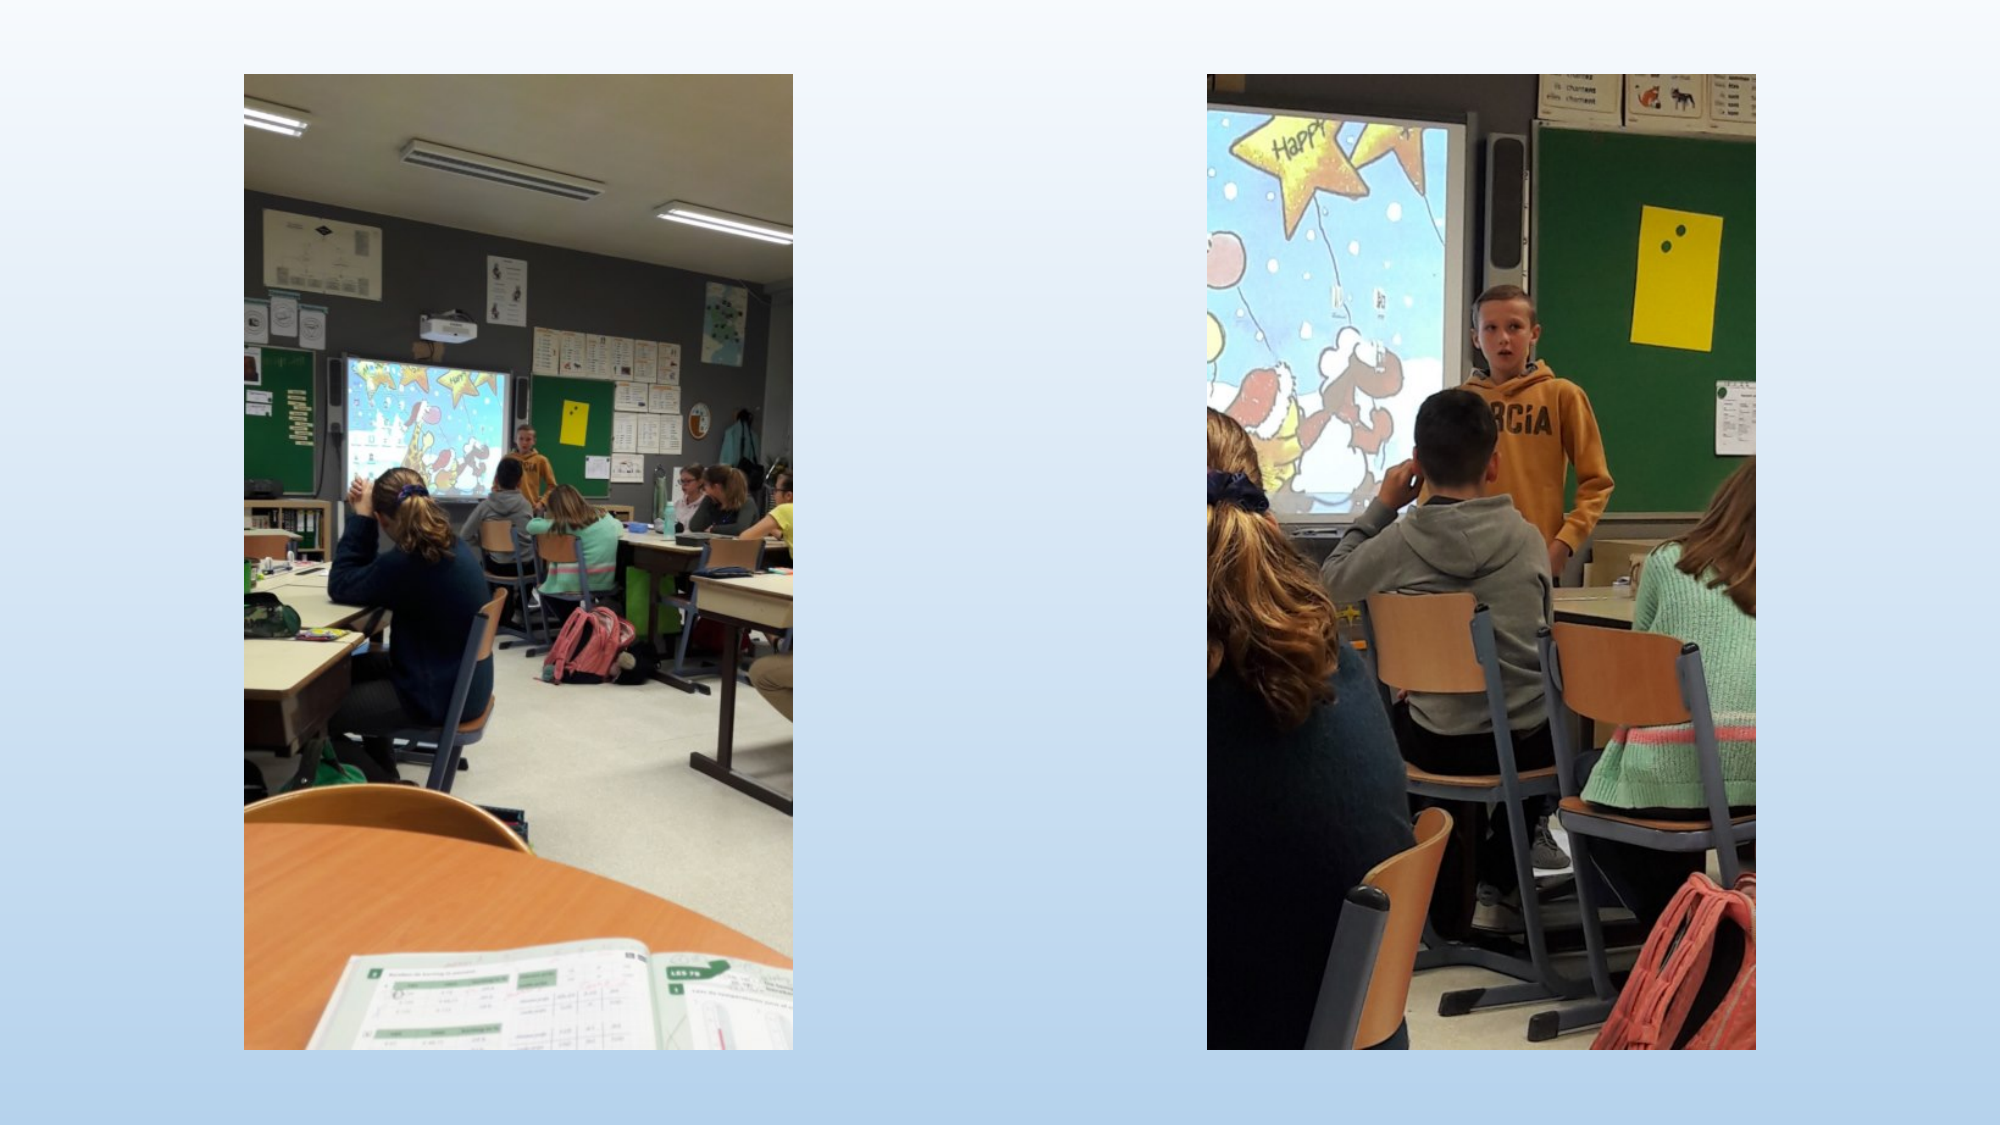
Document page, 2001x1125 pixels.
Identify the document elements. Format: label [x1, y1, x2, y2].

picture [244, 74, 793, 1050]
picture [1206, 74, 1756, 1050]
